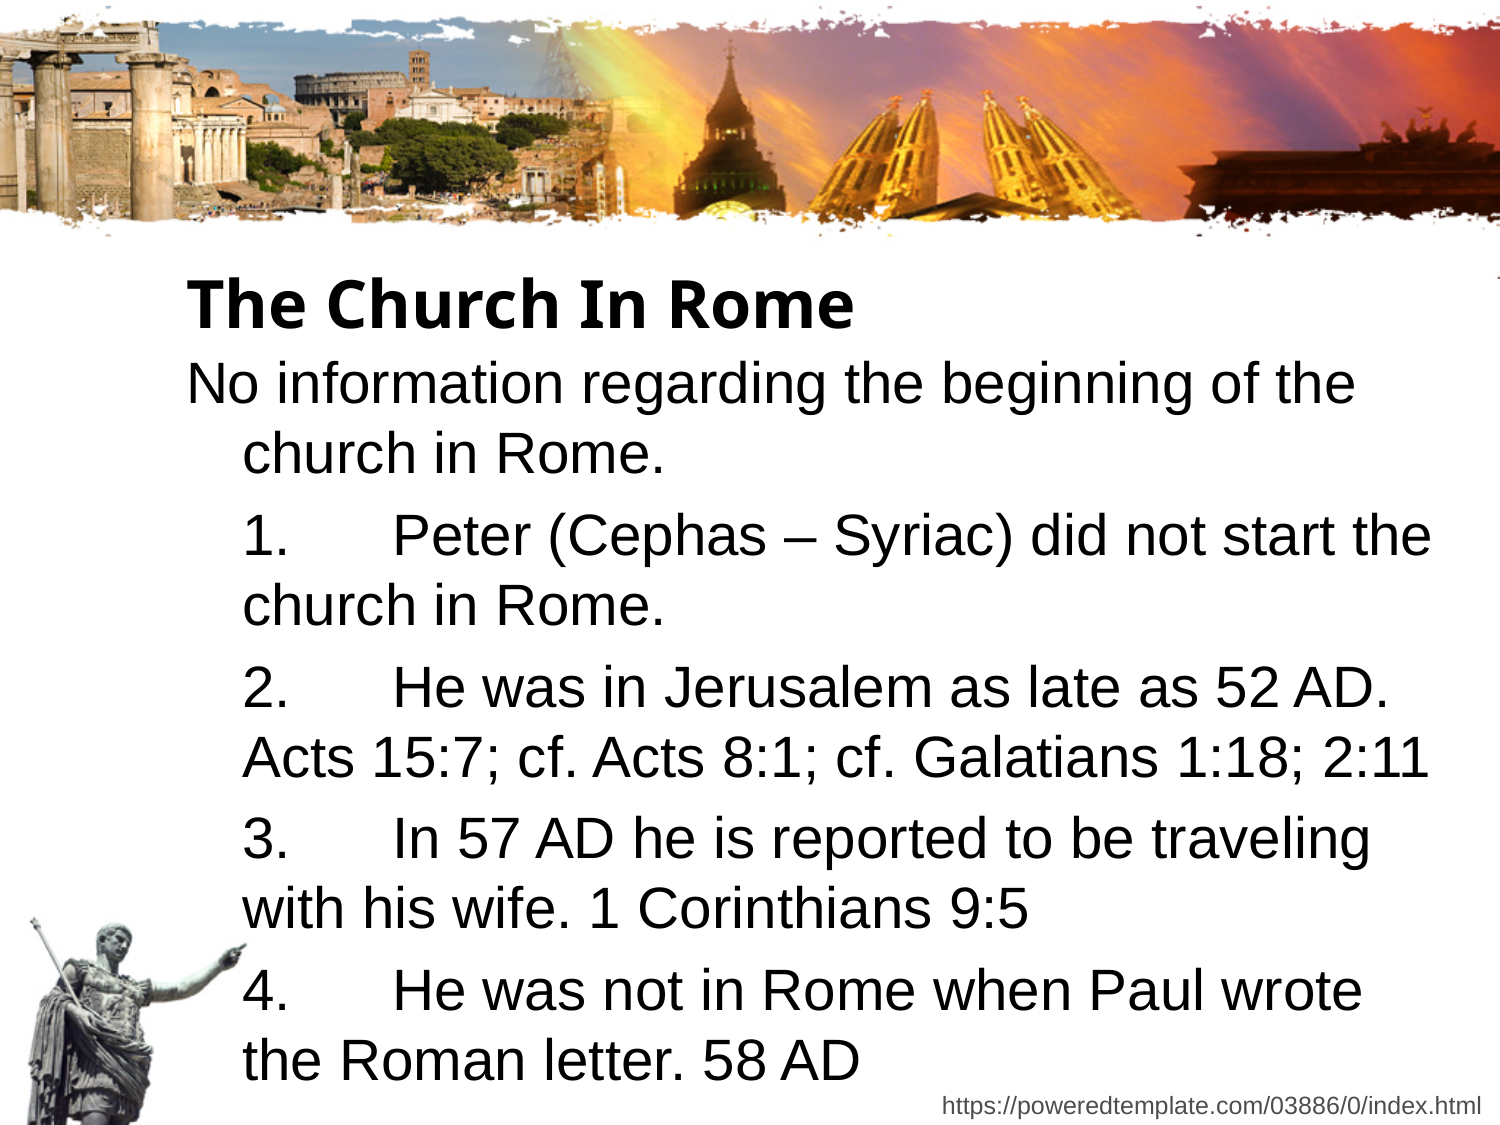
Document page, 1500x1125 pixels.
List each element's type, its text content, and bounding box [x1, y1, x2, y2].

text_box https://poweredtemplate.com/03886/0/index.html [927, 1082, 1500, 1125]
title The Church In Rome [170, 200, 1412, 337]
picture [0, 0, 1500, 1125]
list No information regarding the beginning of the church in Rome. 1. Peter (Cephas – Syriac) did not start the church in Rome. 2. He was in Jerusalem as late as 52 AD. Acts 15:7; cf. Acts 8:1; cf. Galatians 1:18; 2:11 3. In 57 AD he is reported to be traveling with his wife. 1 Corinthians 9:5 4. He was not in Rome when Paul wrote the Roman letter. 58 AD [170, 337, 1459, 1100]
